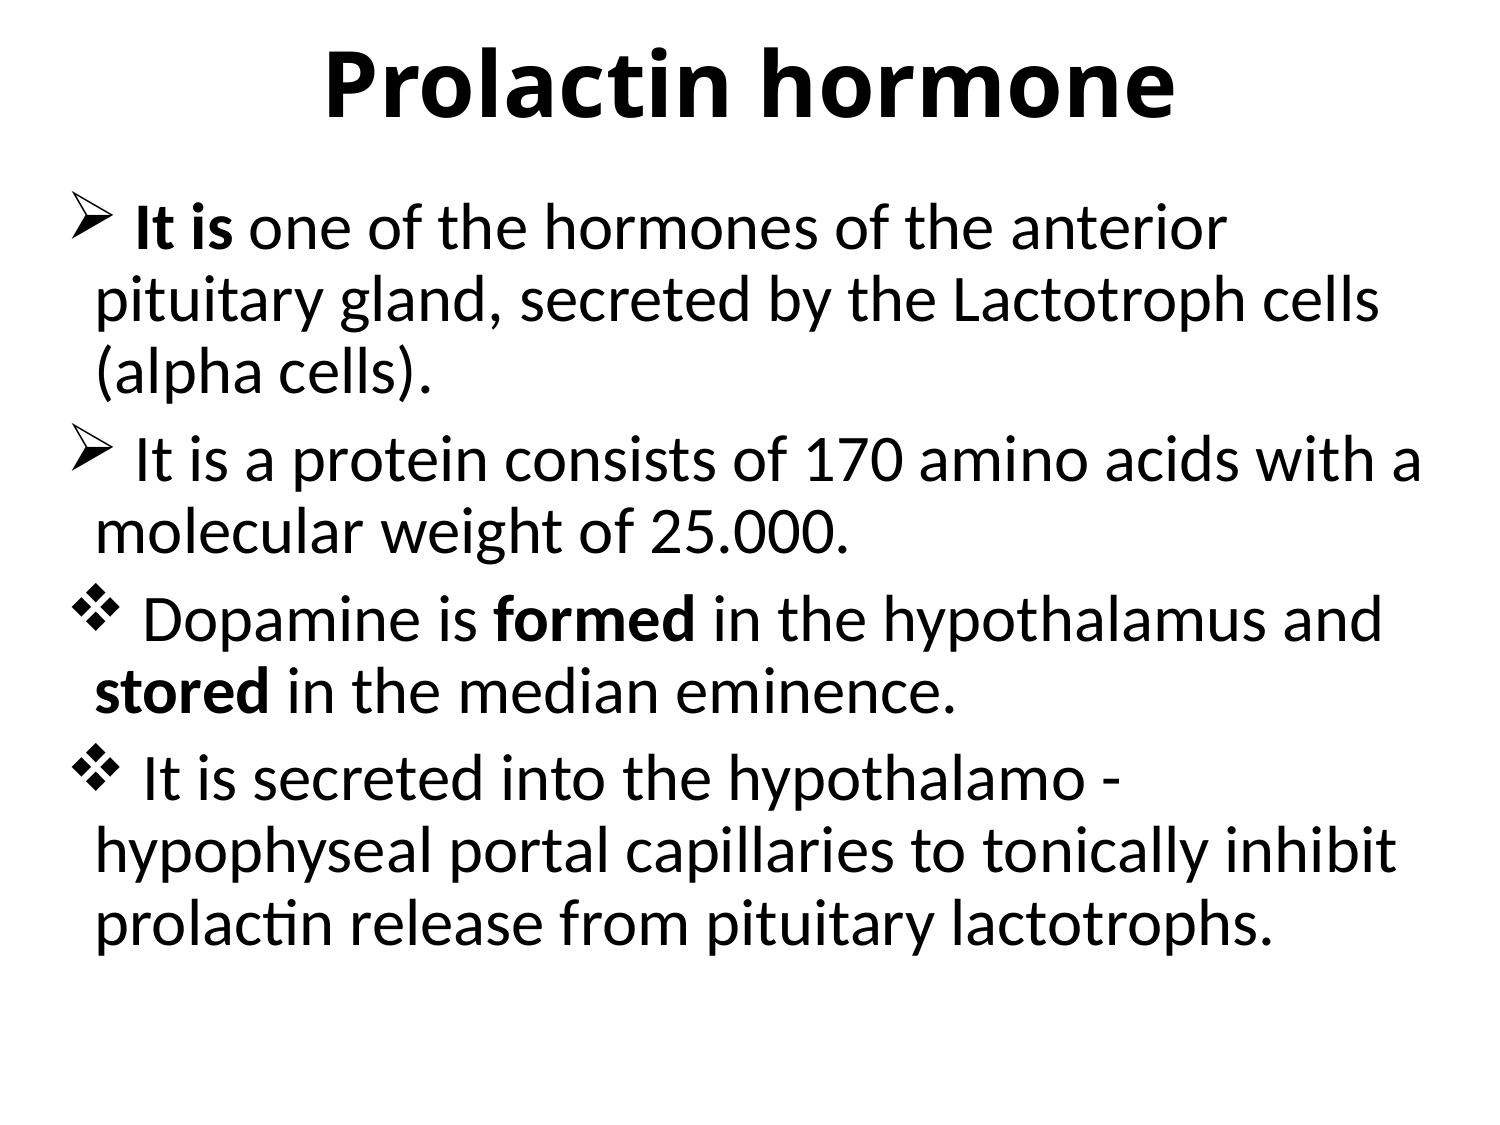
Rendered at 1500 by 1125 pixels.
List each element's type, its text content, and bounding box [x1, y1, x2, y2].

title Prolactin hormone [51, 25, 1449, 150]
list It is one of the hormones of the anterior pituitary gland, secreted by the Lactotroph cells (alpha cells). It is a protein consists of 170 amino acids with a molecular weight of 25.000. Dopamine is formed in the hypothalamus and stored in the median eminence. It is secreted into the hypothalamo -hypophyseal portal capillaries to tonically inhibit prolactin release from pituitary lactotrophs. [51, 184, 1449, 1043]
